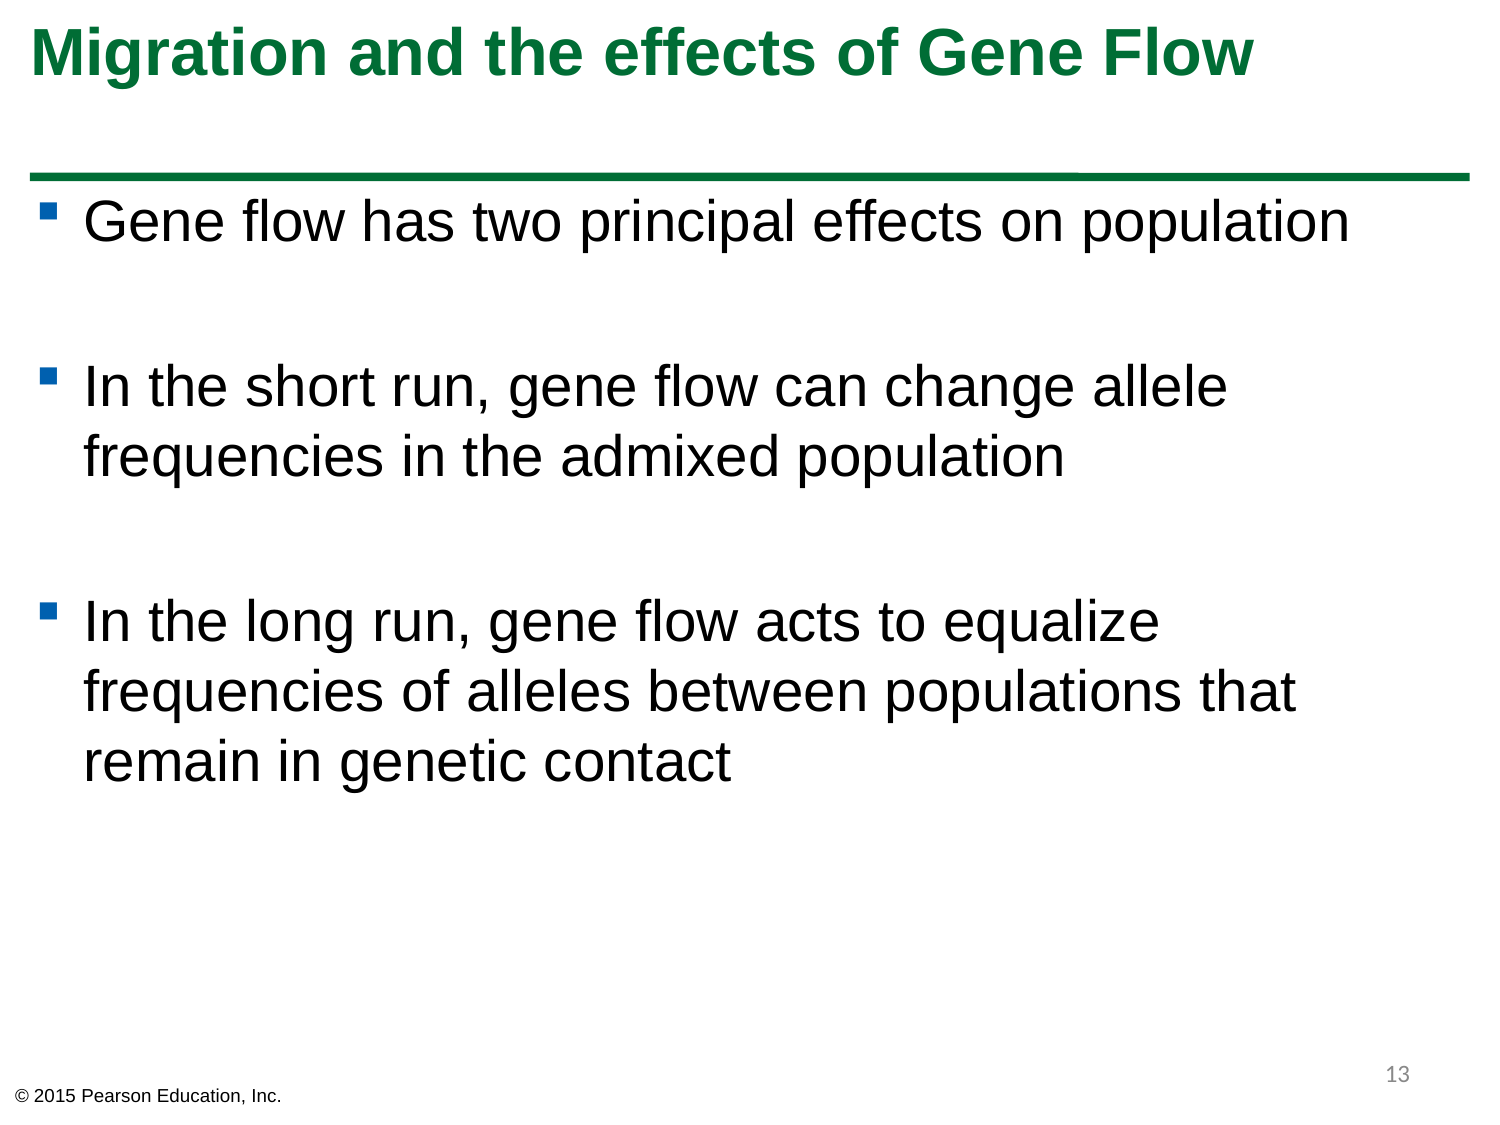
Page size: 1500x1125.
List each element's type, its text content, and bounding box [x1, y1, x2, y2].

text_box 13 [1074, 1042, 1425, 1103]
title Migration and the effects of Gene Flow [29, 17, 1470, 153]
footer © 2015 Pearson Education, Inc. [0, 1065, 507, 1125]
list Gene flow has two principal effects on population In the short run, gene flow can change allele frequencies in the admixed population In the long run, gene flow acts to equalize frequencies of alleles between populations that remain in genetic contact [31, 183, 1471, 1047]
